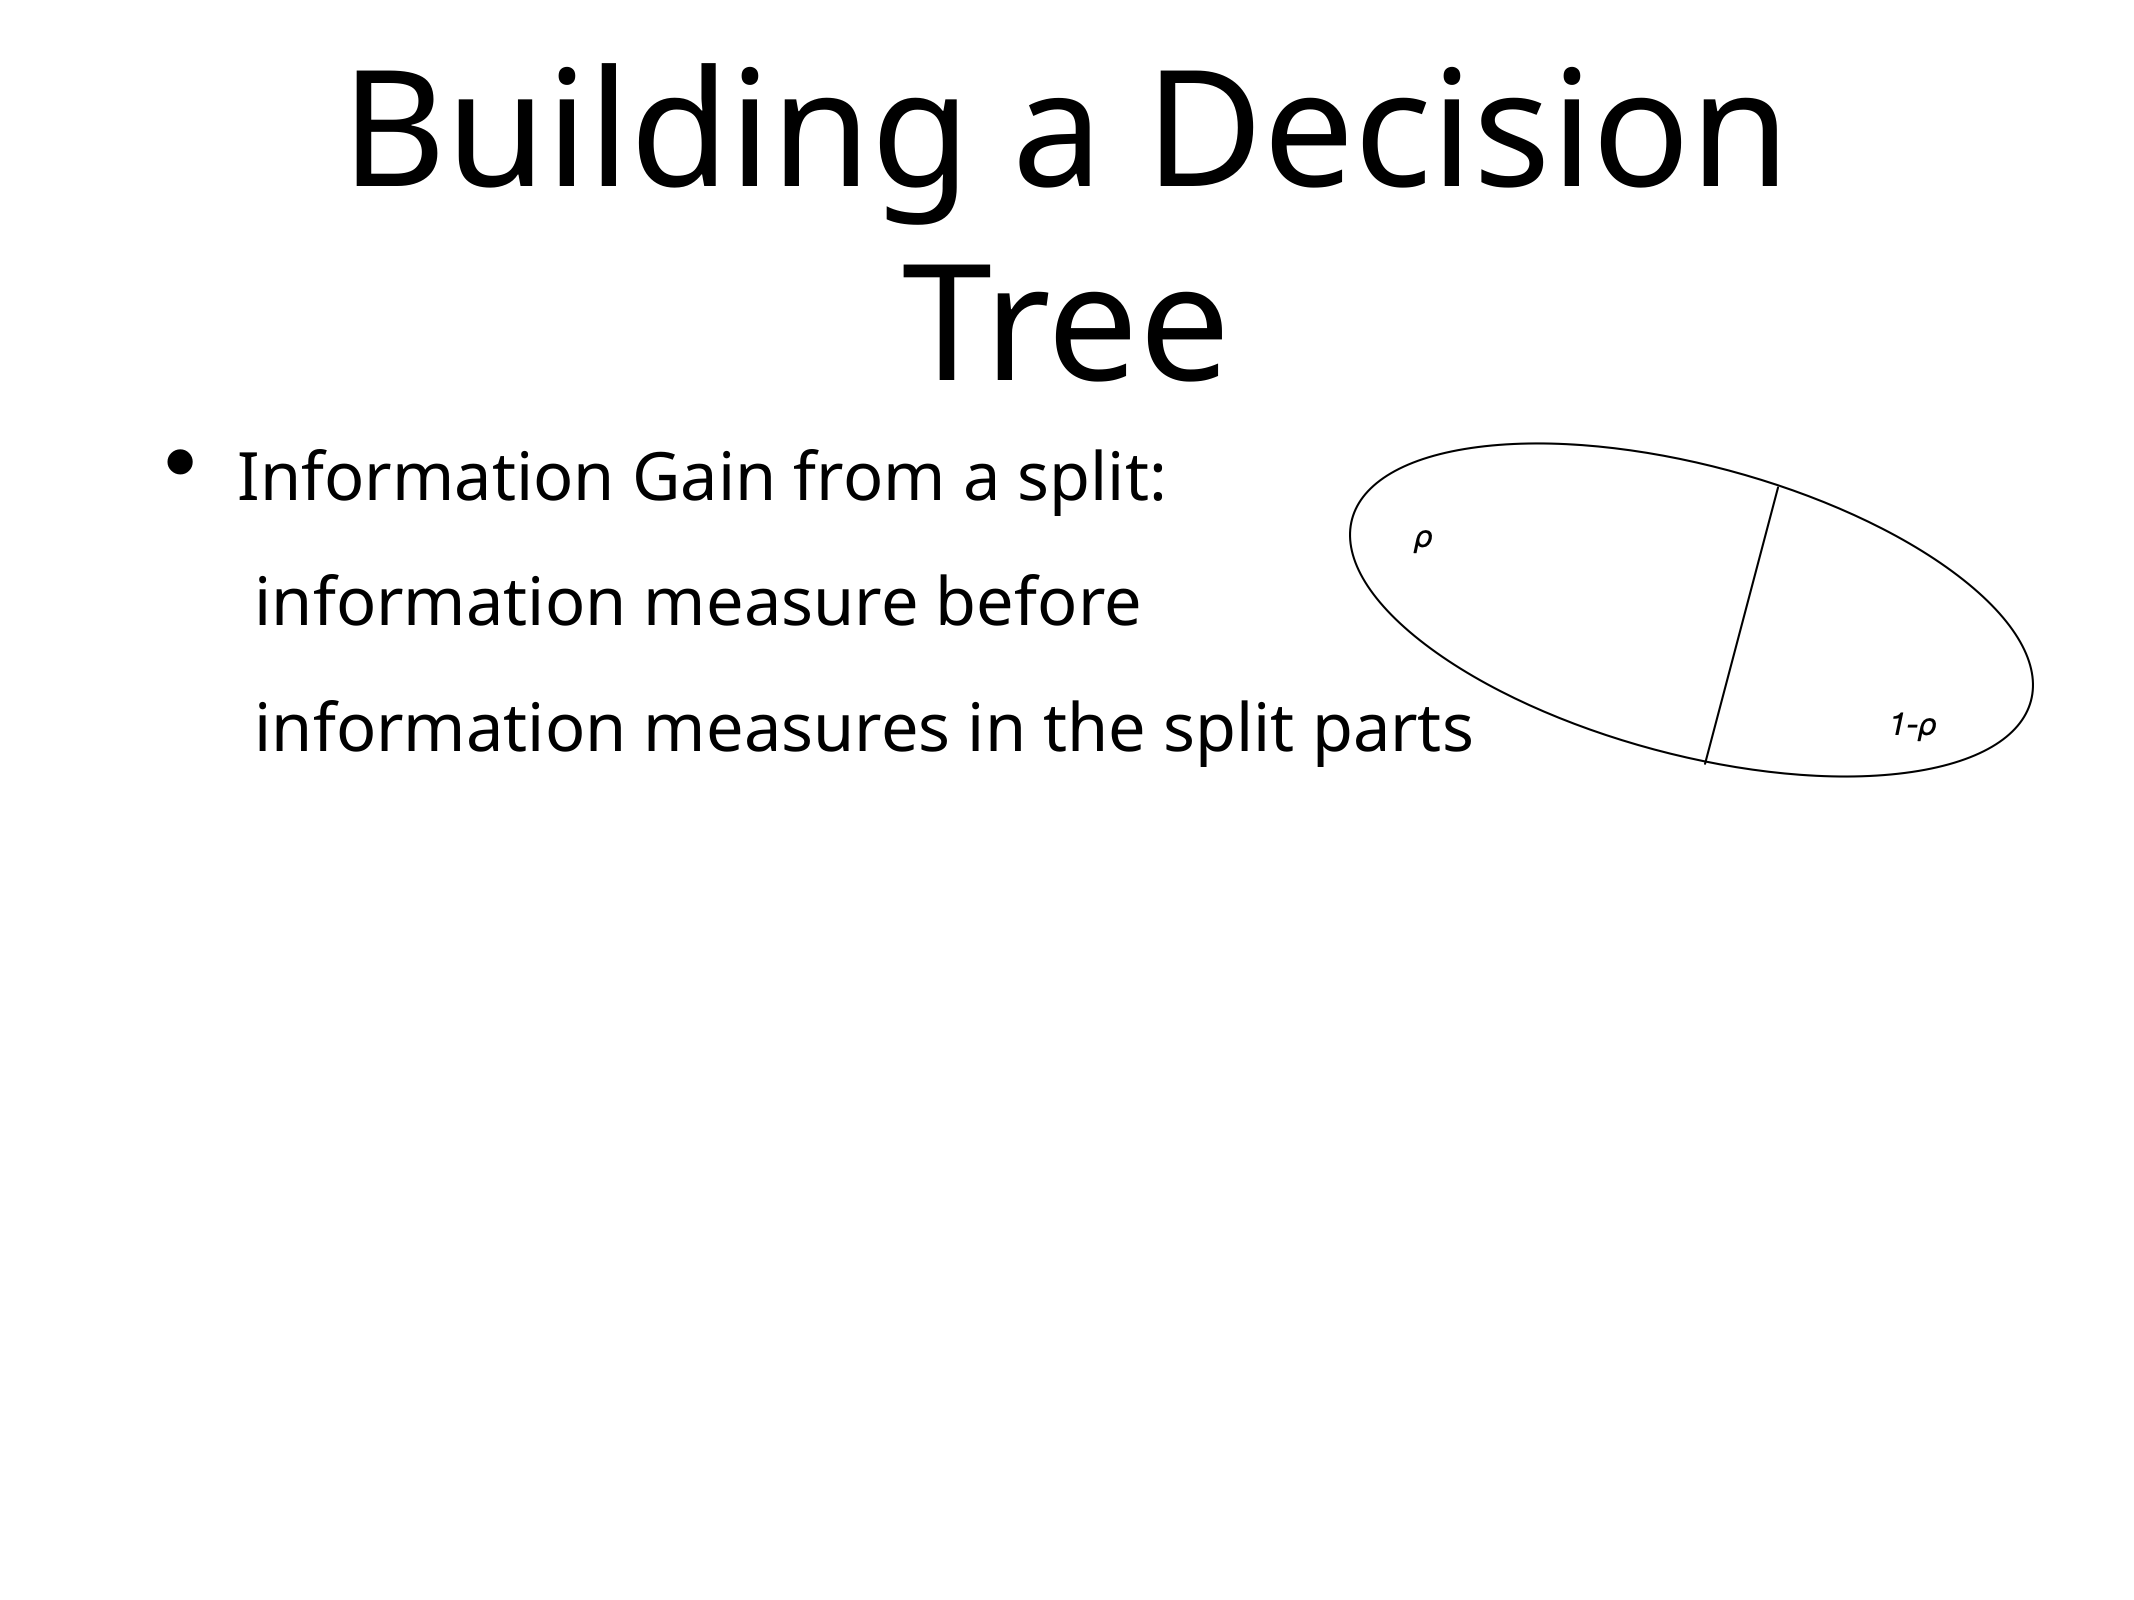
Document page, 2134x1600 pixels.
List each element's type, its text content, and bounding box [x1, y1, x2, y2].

title Building a Decision Tree [155, 41, 1978, 397]
list Information Gain from a split: information measure before information measures in the split parts [155, 424, 1978, 1457]
picture [1313, 377, 2070, 843]
